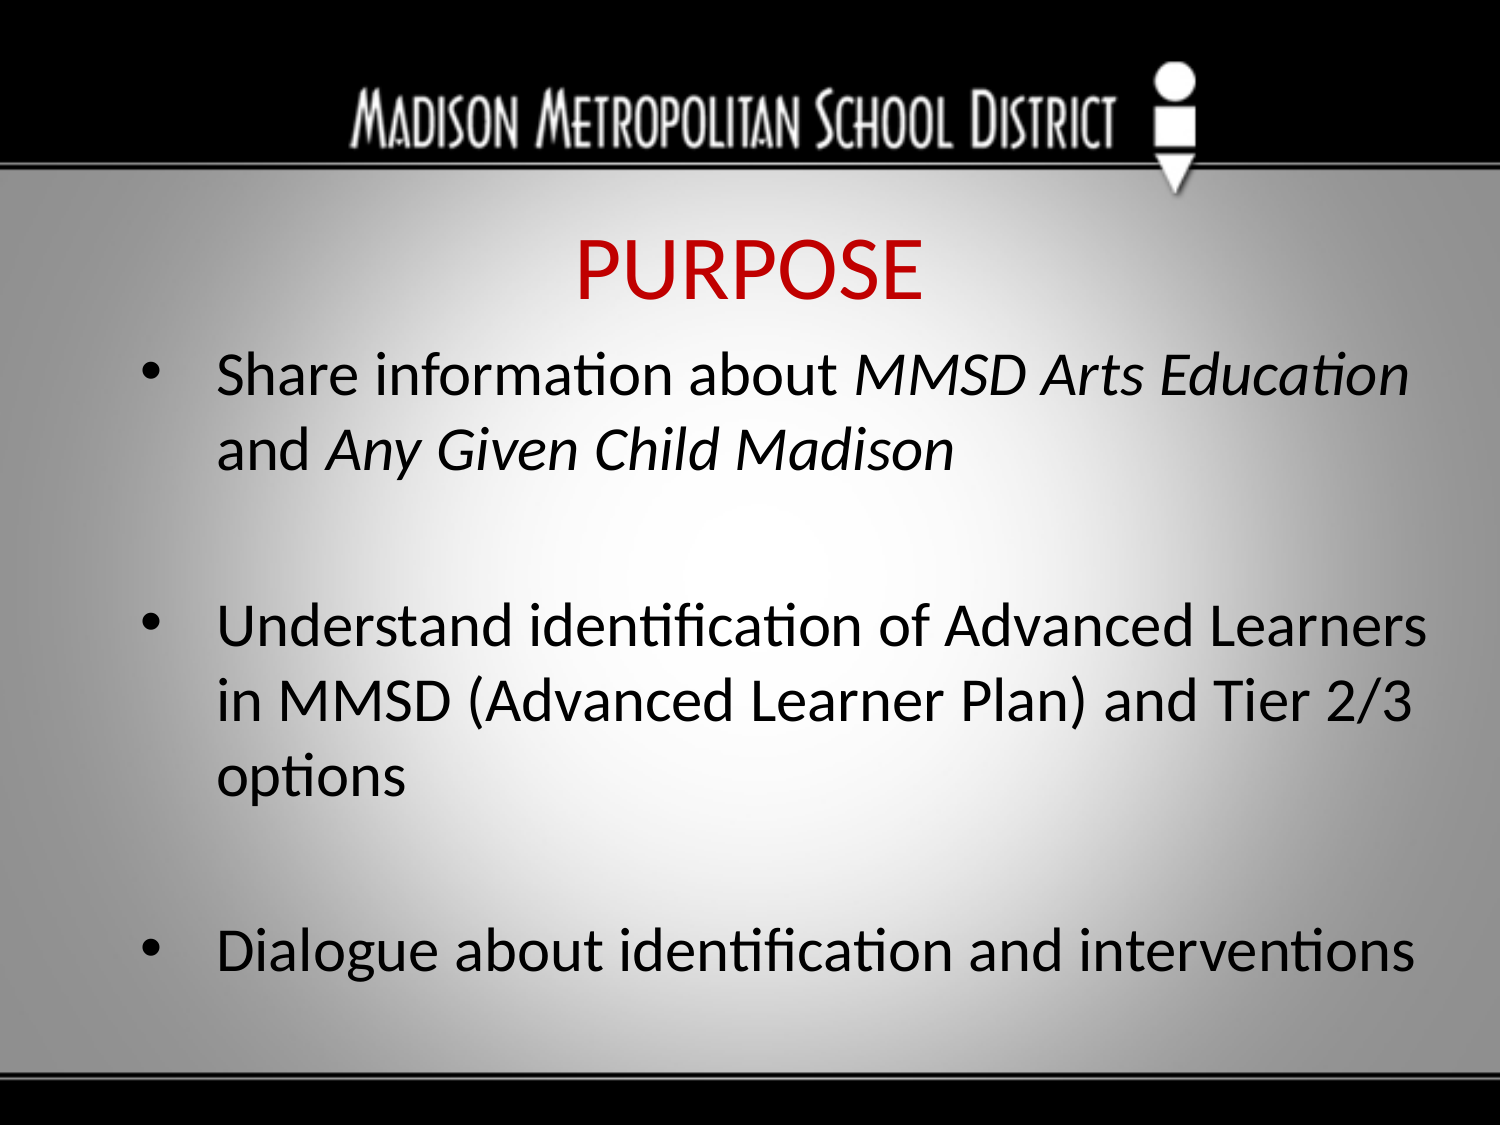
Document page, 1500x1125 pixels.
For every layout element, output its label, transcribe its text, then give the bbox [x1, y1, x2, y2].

picture [0, 0, 1500, 1125]
title PURPOSE [112, 187, 1388, 338]
subtitle Share information about MMSD Arts Education and Any Given Child Madison Understand identification of Advanced Learners in MMSD (Advanced Learner Plan) and Tier 2/3 options Dialogue about identification and interventions [125, 324, 1450, 1038]
